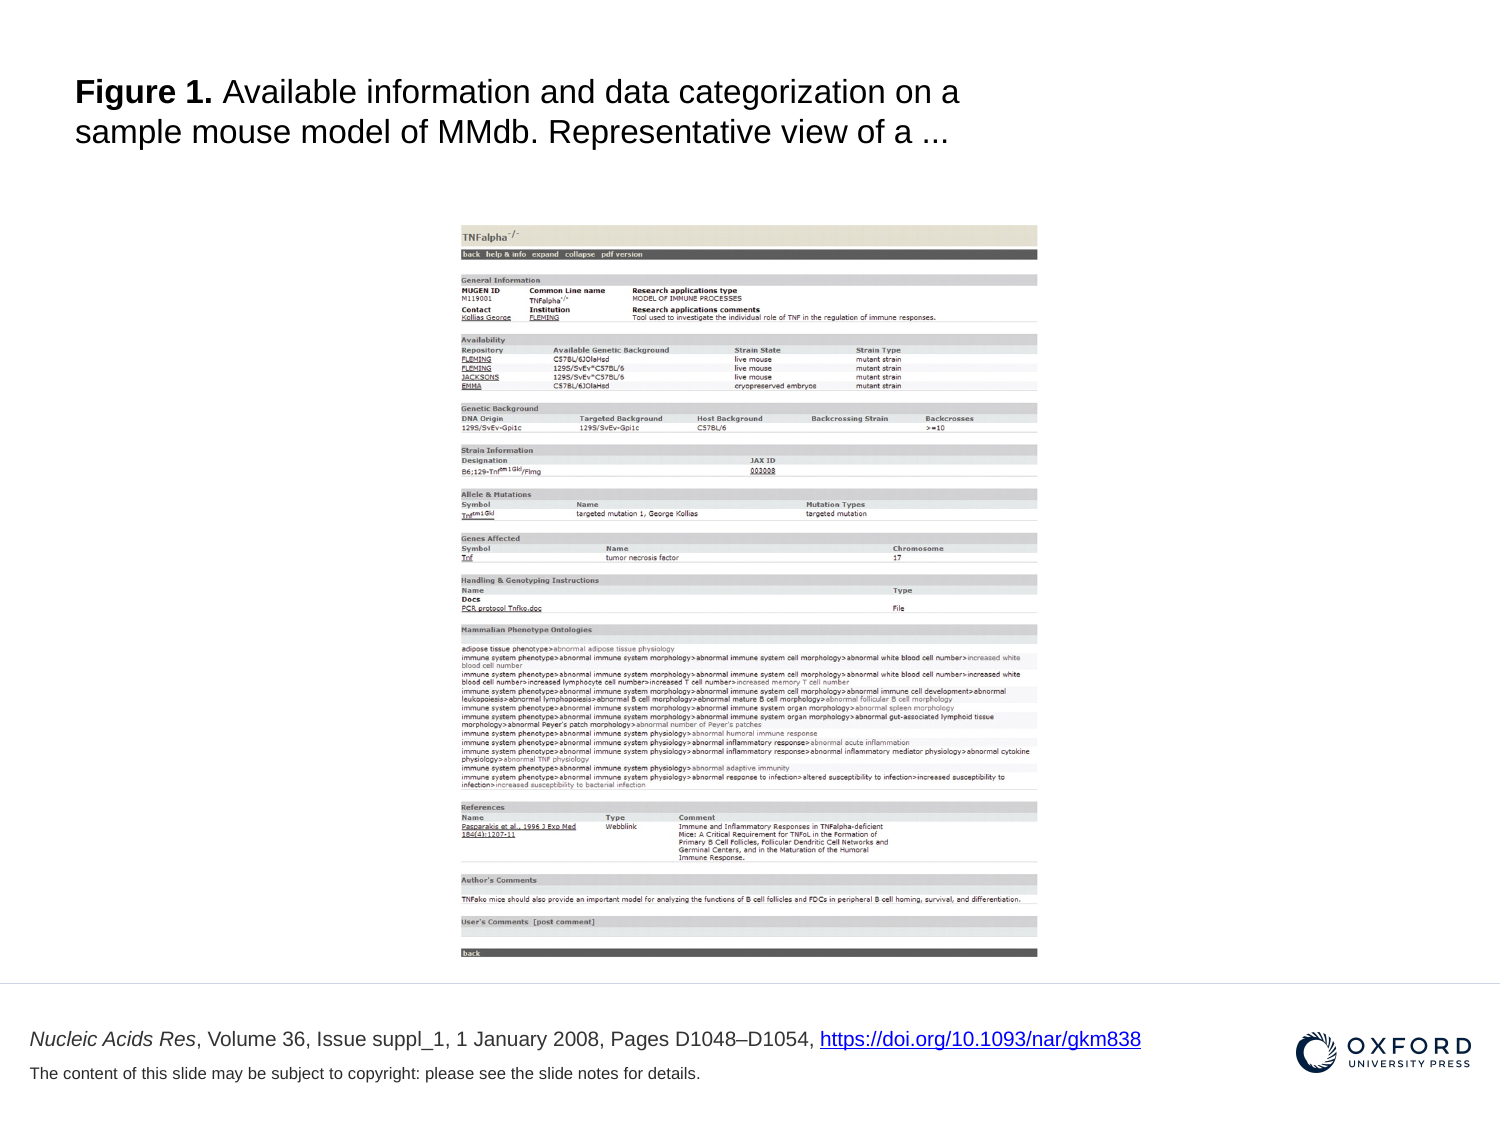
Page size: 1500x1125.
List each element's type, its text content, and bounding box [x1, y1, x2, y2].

footer Nucleic Acids Res, Volume 36, Issue suppl_1, 1 January 2008, Pages D1048–D1054, https://doi.org/10.1093/nar/gkm838 The content of this slide may be subject to copyright: please see the slide notes for details. [0, 983, 1260, 1125]
picture [460, 224, 1038, 957]
title Figure 1. Available information and data categorization on a sample mouse model of MMdb. Representative view of a ... [75, 69, 1078, 171]
picture [1296, 1032, 1471, 1073]
